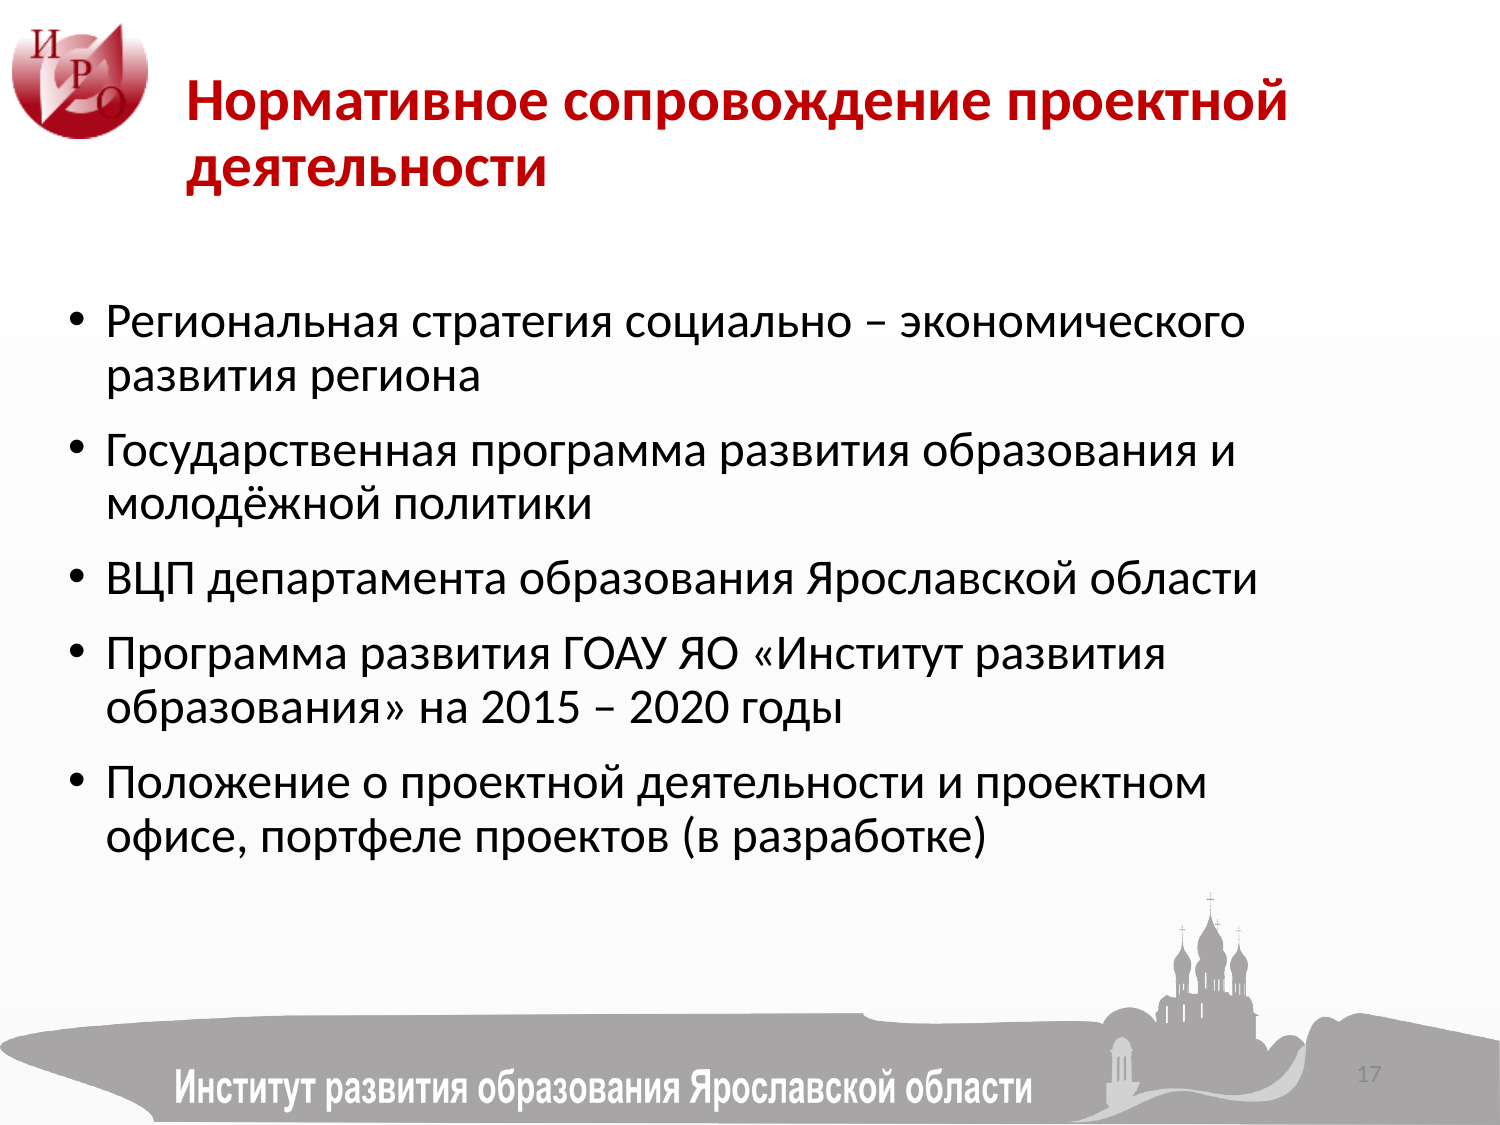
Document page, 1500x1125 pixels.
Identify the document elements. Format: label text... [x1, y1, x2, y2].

list Региональная стратегия социально – экономического развития региона Государственная программа развития образования и молодёжной политики ВЦП департамента образования Ярославской области Программа развития ГОАУ ЯО «Институт развития образования» на 2015 – 2020 годы Положение о проектной деятельности и проектном офисе, портфеле проектов (в разработке) [53, 286, 1347, 1001]
title Нормативное сопровождение проектной деятельности [171, 59, 1397, 209]
picture [0, 892, 1500, 1125]
picture [12, 3, 148, 139]
slide_number 17 [1059, 1042, 1397, 1103]
